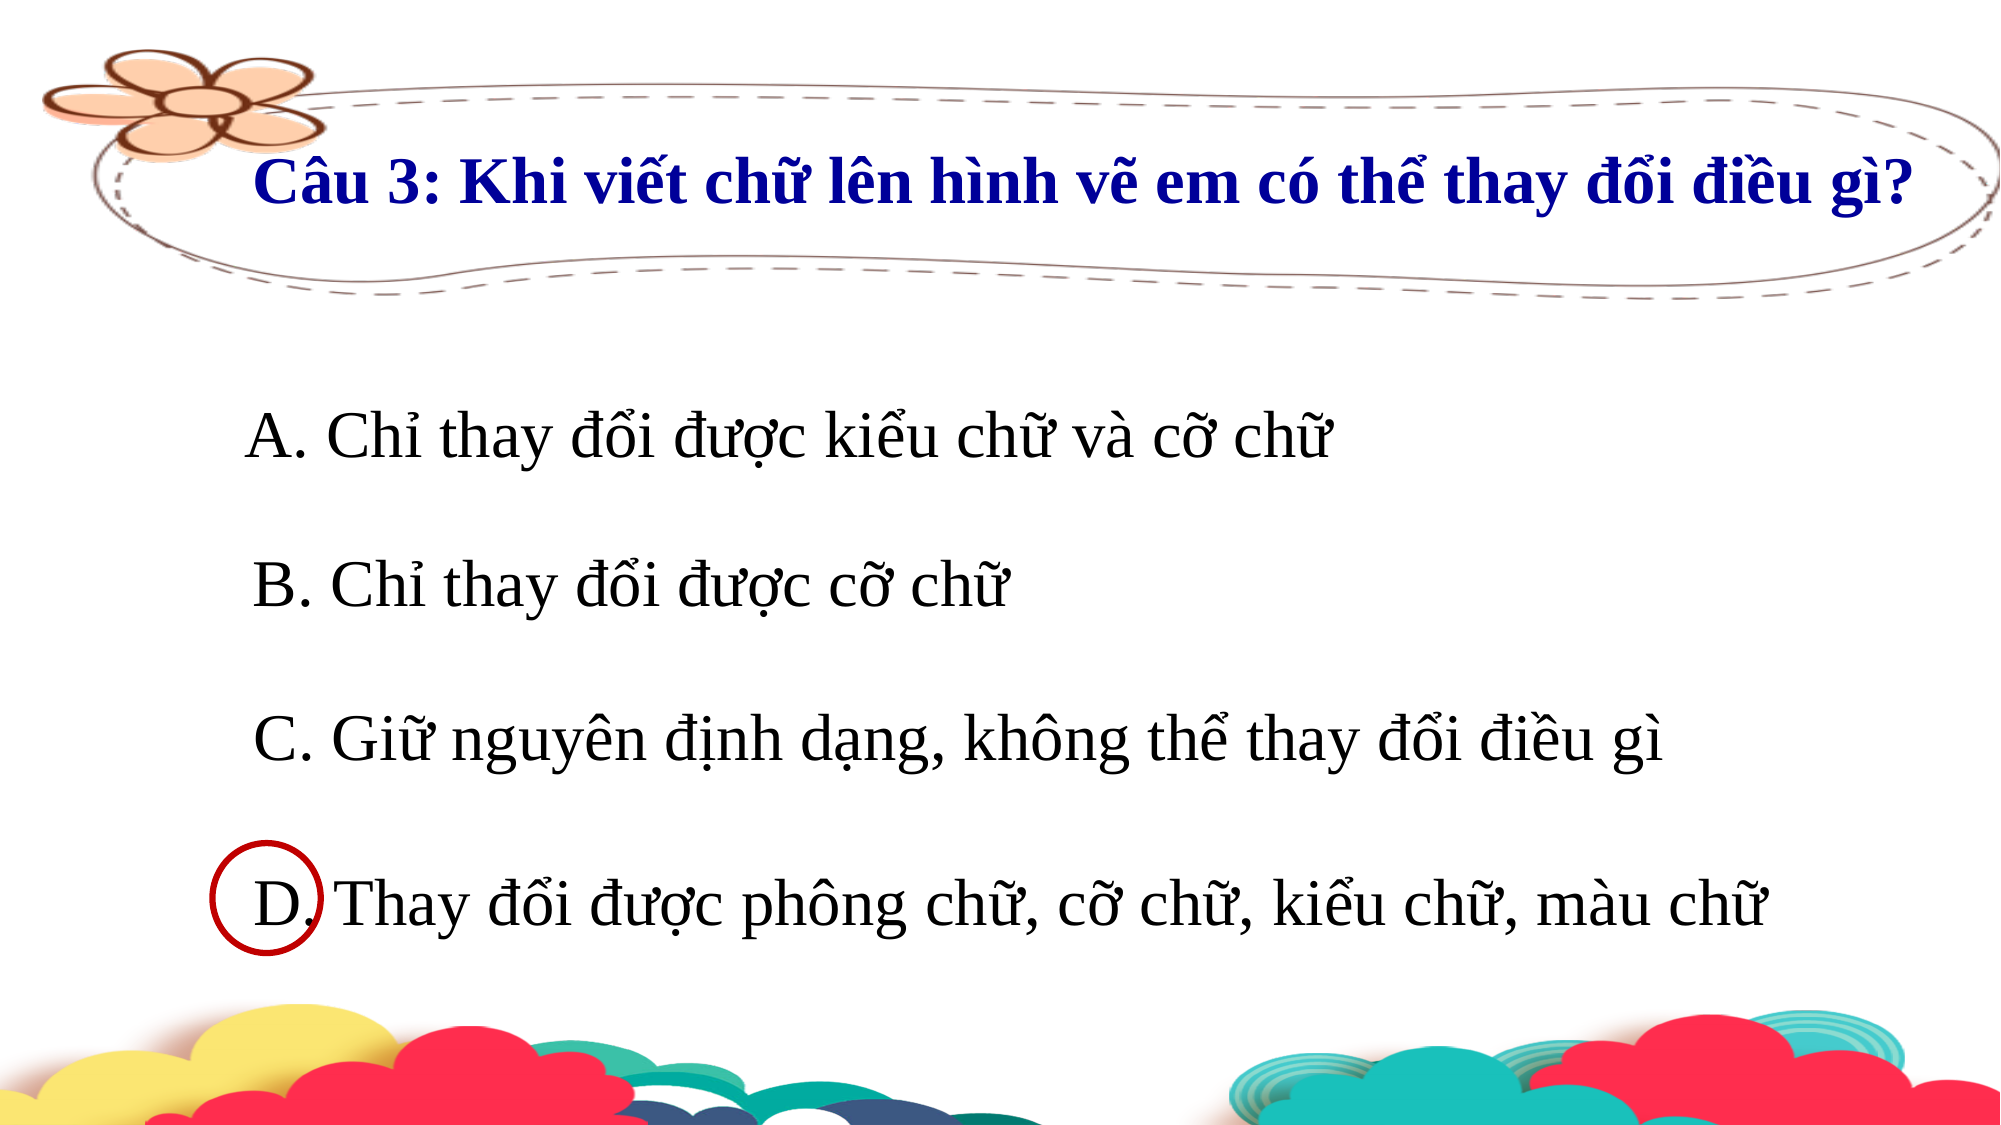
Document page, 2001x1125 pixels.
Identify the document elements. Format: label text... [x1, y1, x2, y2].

picture [0, 999, 2000, 1125]
picture [42, 49, 2000, 300]
text_box C. Giữ nguyên định dạng, không thể thay đổi điều gì [238, 686, 1681, 782]
text_box D. Thay đổi được phông chữ, cỡ chữ, kiểu chữ, màu chữ [296, 851, 1786, 947]
text_box [211, 842, 322, 955]
text_box A. Chỉ thay đổi được kiểu chữ và cỡ chữ [212, 383, 1350, 479]
text_box B. Chỉ thay đổi được cỡ chữ [237, 532, 1026, 627]
